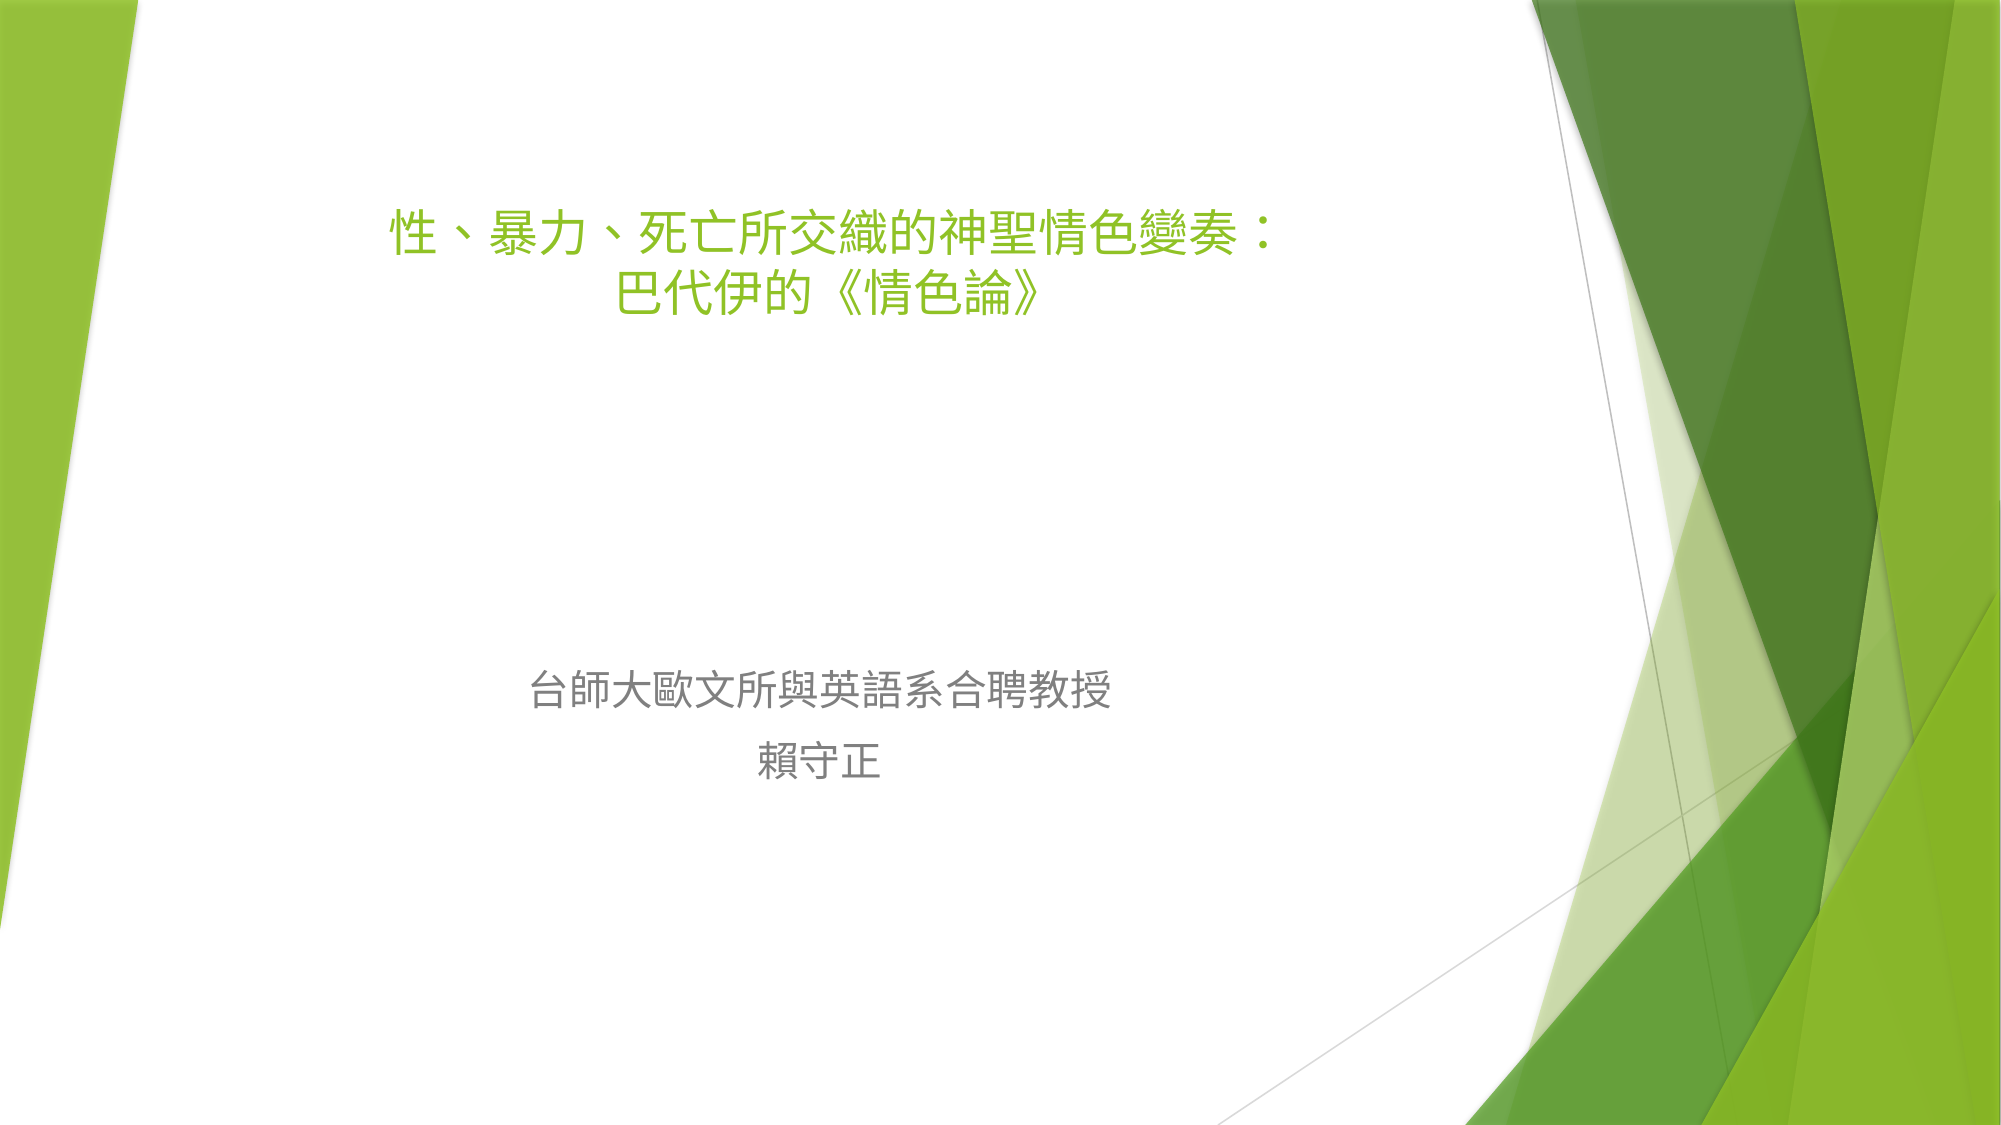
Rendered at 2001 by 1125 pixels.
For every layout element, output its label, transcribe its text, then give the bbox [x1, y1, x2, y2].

title 性、暴力、死亡所交織的神聖情色變奏： 巴代伊的《情色論》 [124, 177, 1553, 329]
subtitle 台師大歐文所與英語系合聘教授 賴守正 [182, 656, 1457, 837]
